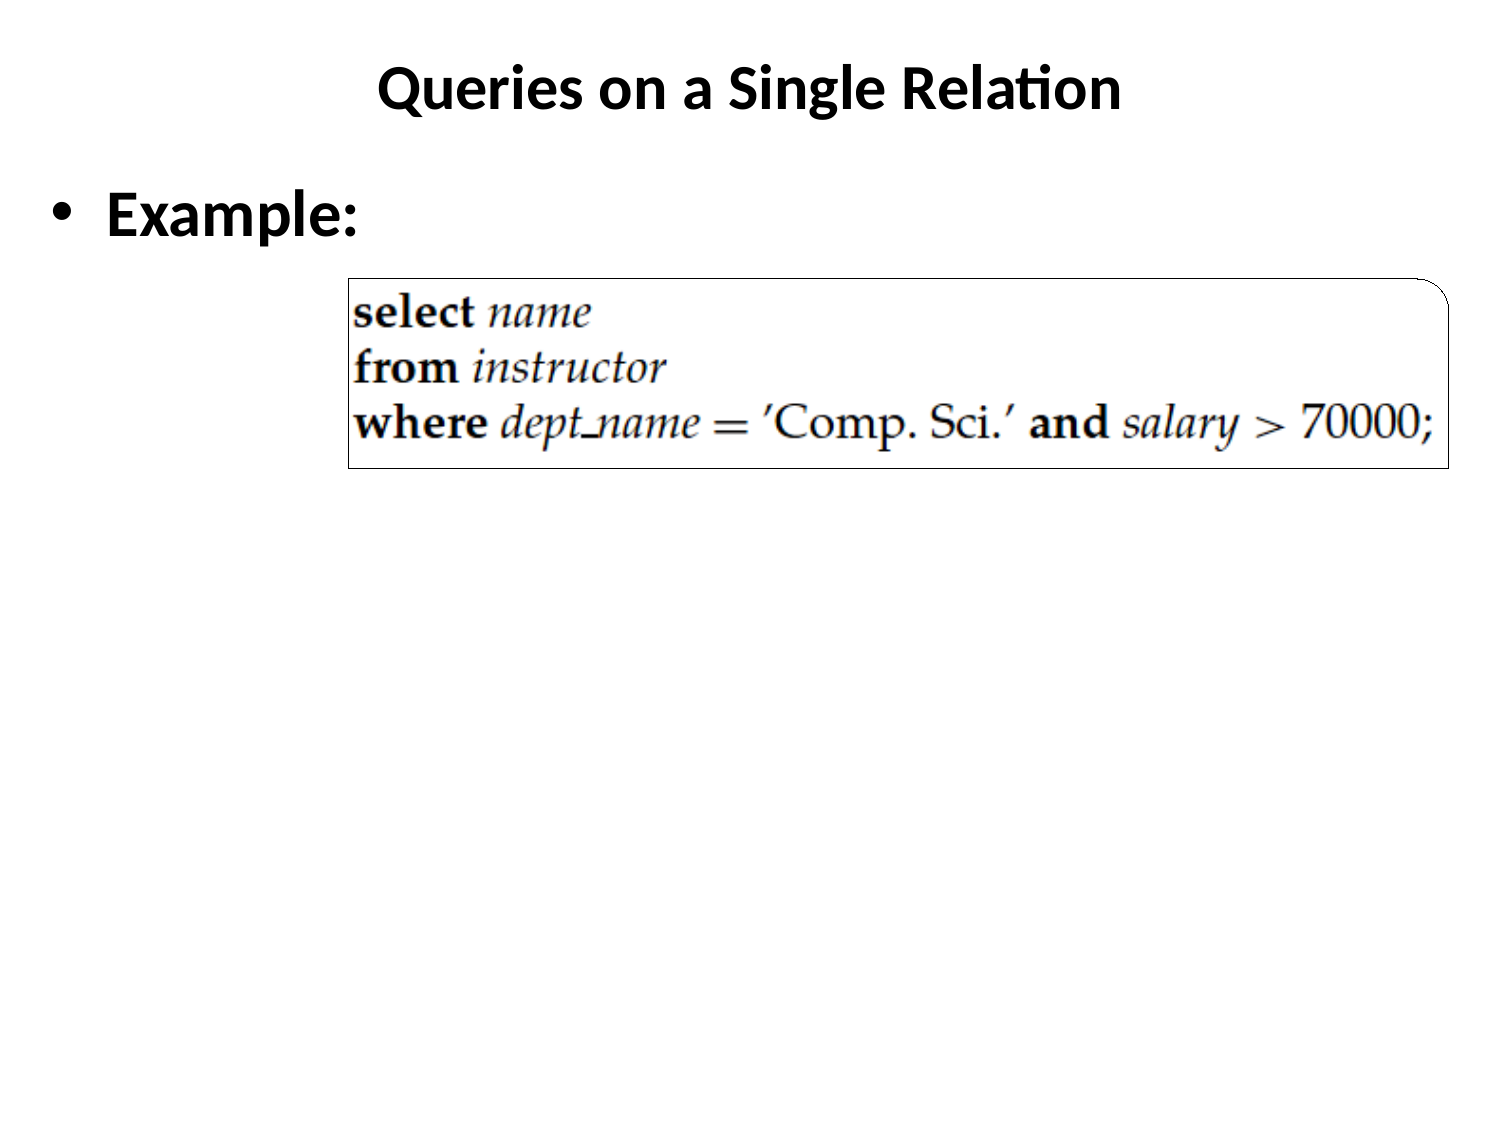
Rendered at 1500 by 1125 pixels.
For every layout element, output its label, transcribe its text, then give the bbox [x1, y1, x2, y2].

title Queries on a Single Relation [75, 37, 1425, 130]
list Example: [35, 162, 1188, 1005]
picture [348, 278, 1450, 469]
